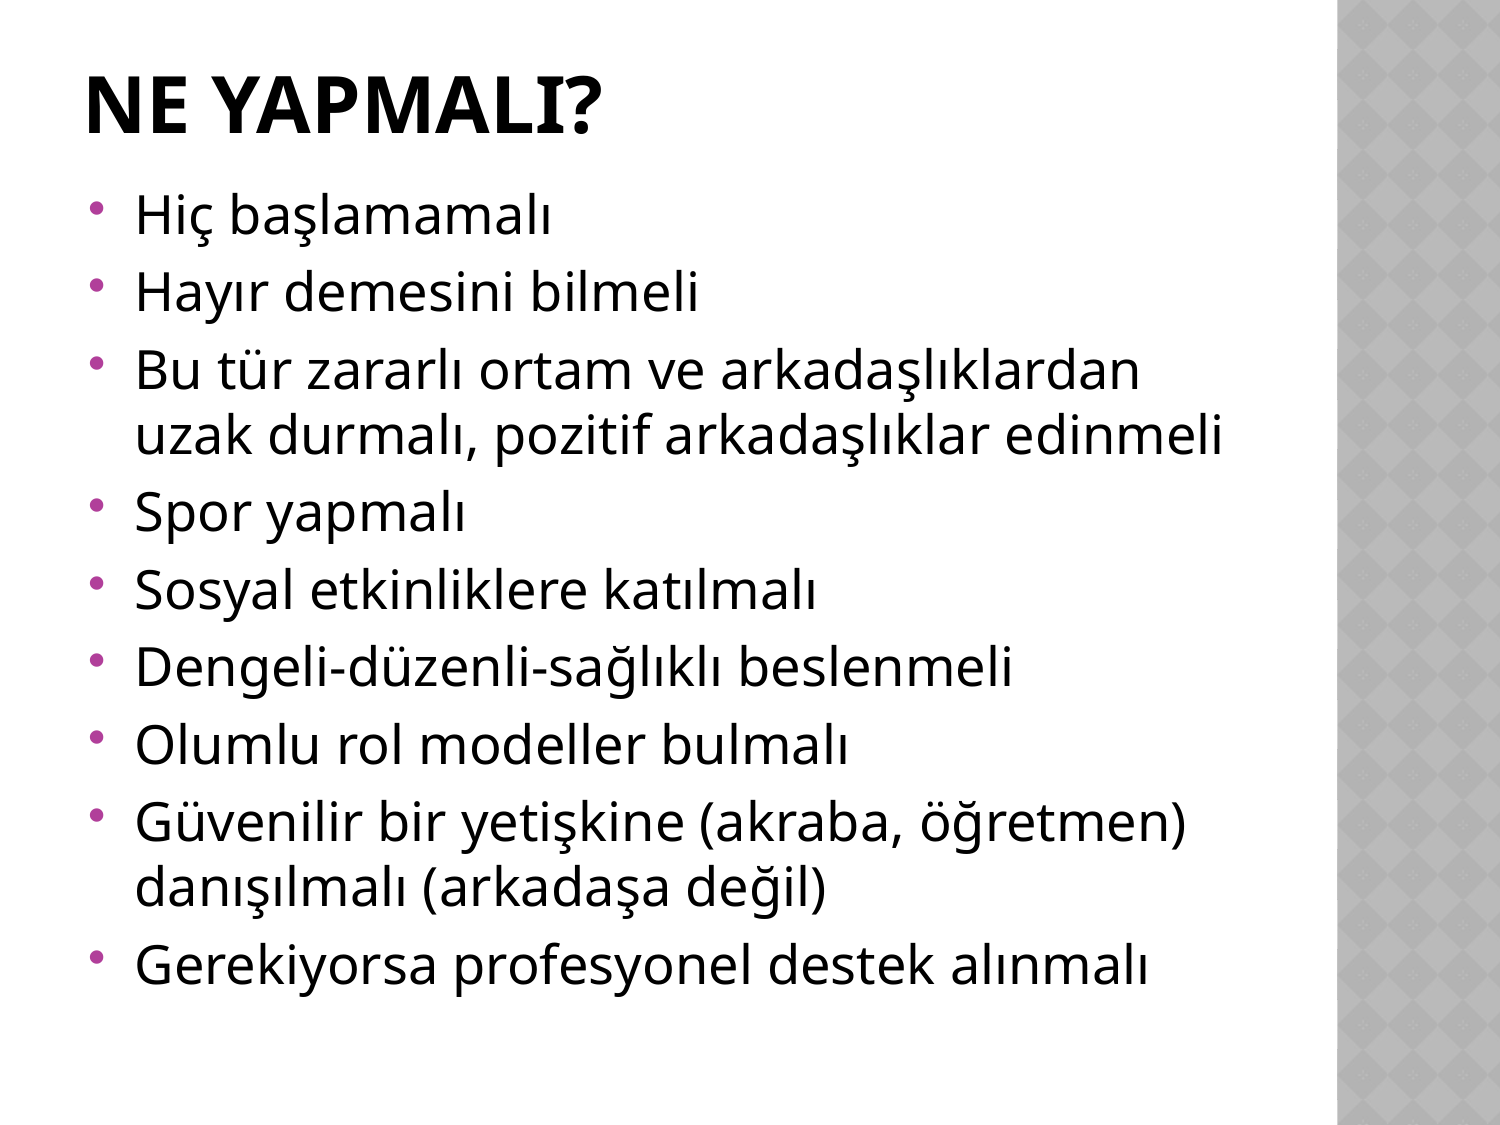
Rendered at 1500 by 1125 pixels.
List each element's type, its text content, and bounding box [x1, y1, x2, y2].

list Hiç başlamamalı Hayır demesini bilmeli Bu tür zararlı ortam ve arkadaşlıklardan uzak durmalı, pozitif arkadaşlıklar edinmeli Spor yapmalı Sosyal etkinliklere katılmalı Dengeli-düzenli-sağlıklı beslenmeli Olumlu rol modeller bulmalı Güvenilir bir yetişkine (akraba, öğretmen) danışılmalı (arkadaşa değil) Gerekiyorsa profesyonel destek alınmalı [75, 172, 1263, 1060]
title Ne yapmalı? [75, 52, 1263, 149]
